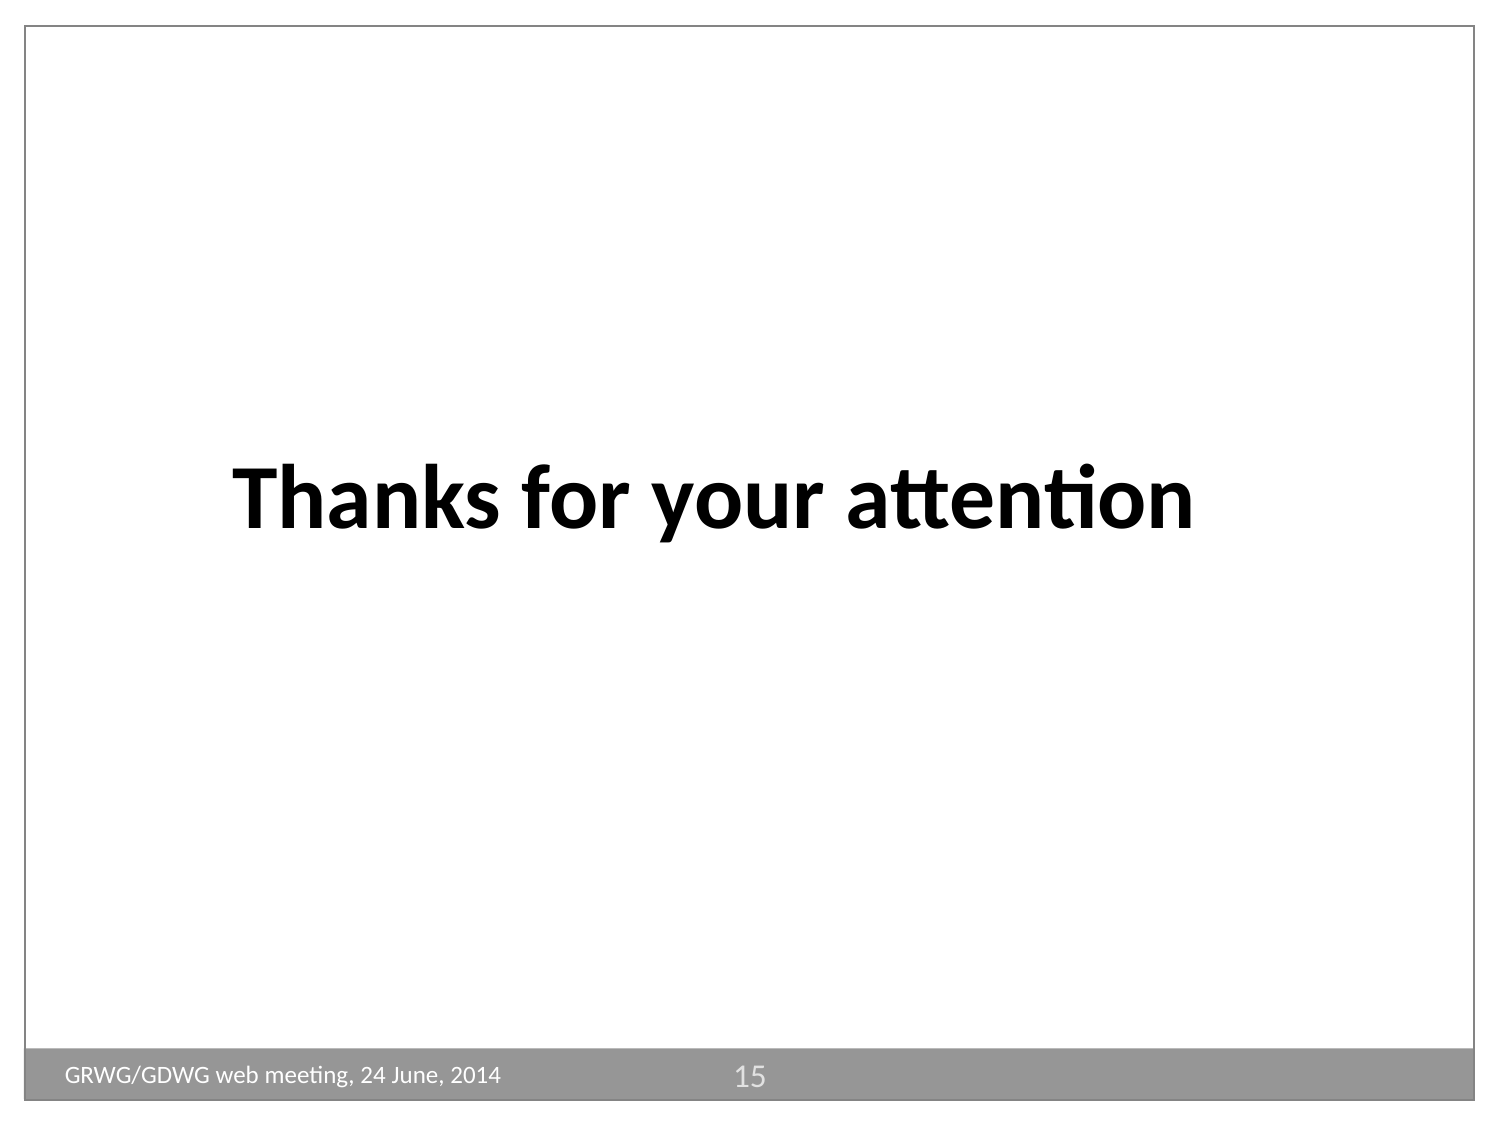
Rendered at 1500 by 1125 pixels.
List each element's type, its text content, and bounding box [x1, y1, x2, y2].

text_box Thanks for your attention [175, 429, 1254, 561]
slide_number 15 [699, 1037, 800, 1110]
footer GRWG/GDWG web meeting, 24 June, 2014 [50, 1051, 638, 1112]
